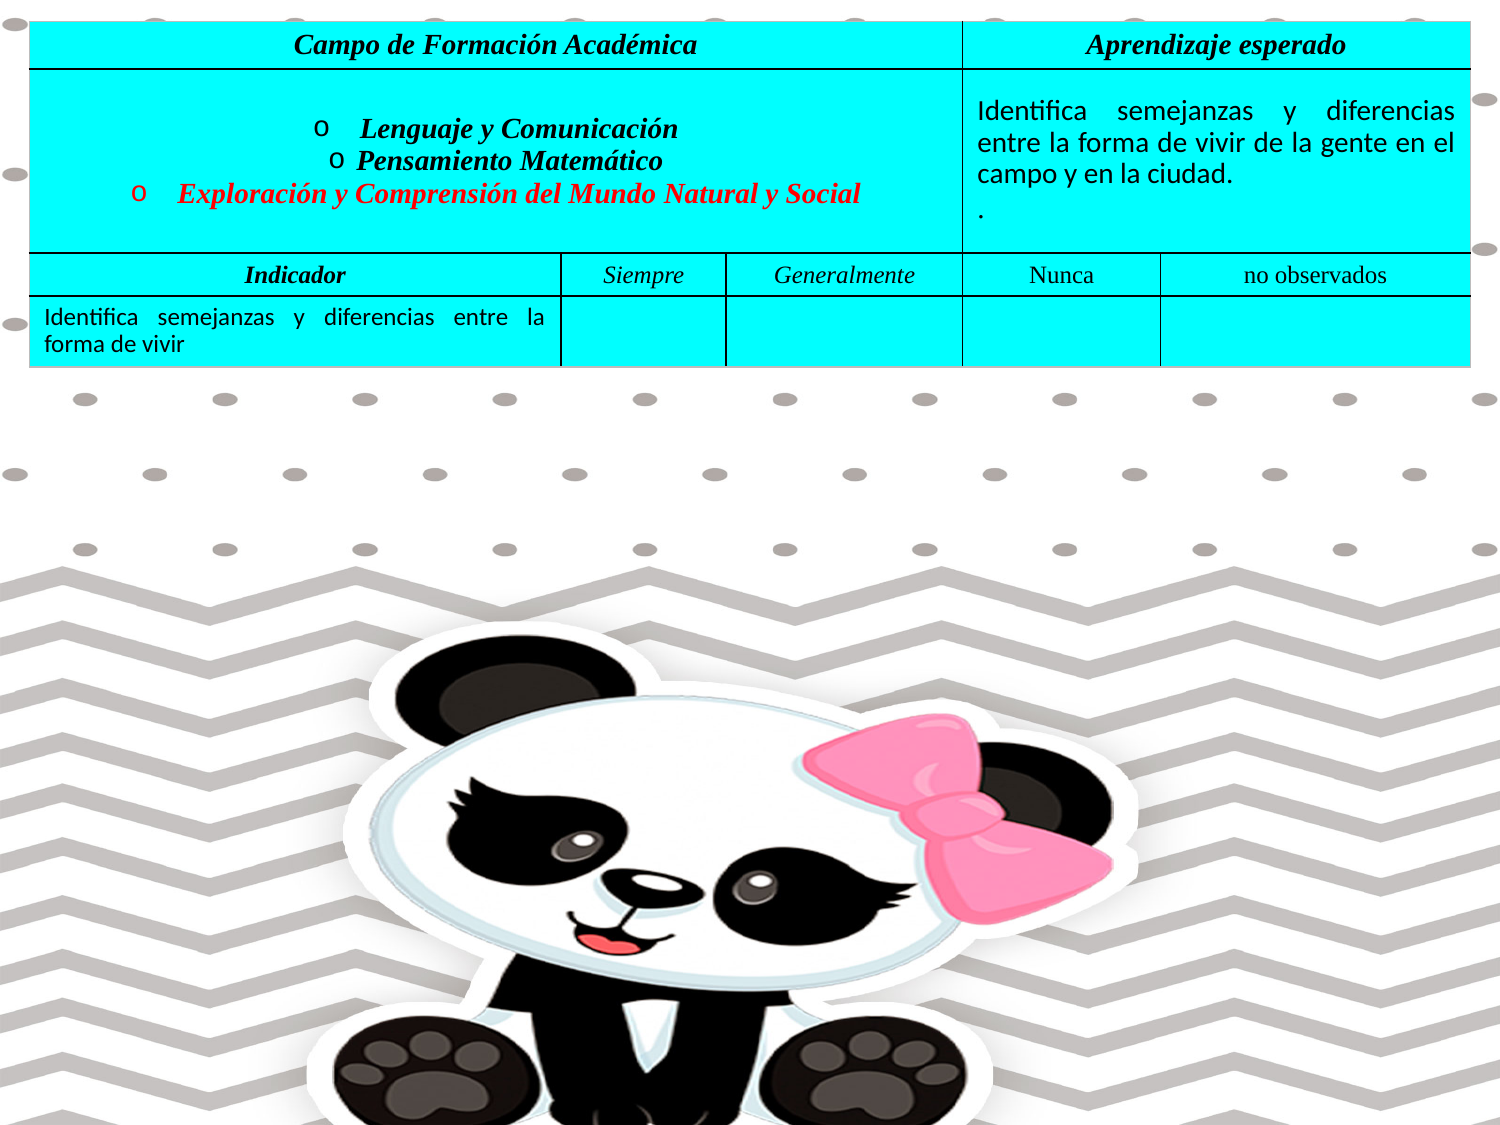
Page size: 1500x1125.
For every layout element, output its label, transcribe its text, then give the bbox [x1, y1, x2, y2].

picture [0, 0, 1500, 1125]
table_cell Lenguaje y Comunicación Pensamiento Matemático Exploración y Comprensión del Mundo Natural y Social [30, 70, 962, 252]
table_header Campo de Formación Académica [30, 22, 962, 68]
table_cell no observados [1161, 254, 1470, 295]
table_cell Identifica semejanzas y diferencias entre la forma de vivir de la gente en el campo y en la ciudad. . [963, 70, 1470, 252]
table_cell [1161, 297, 1470, 366]
table_cell [727, 297, 962, 366]
table_cell Indicador [30, 254, 560, 295]
table_cell Siempre [562, 254, 725, 295]
table_header Aprendizaje esperado [963, 22, 1470, 68]
table_cell [963, 297, 1160, 366]
table_cell Nunca [963, 254, 1160, 295]
table_cell [562, 297, 725, 366]
table_cell Generalmente [727, 254, 962, 295]
table_cell Identifica semejanzas y diferencias entre la forma de vivir [30, 297, 560, 366]
